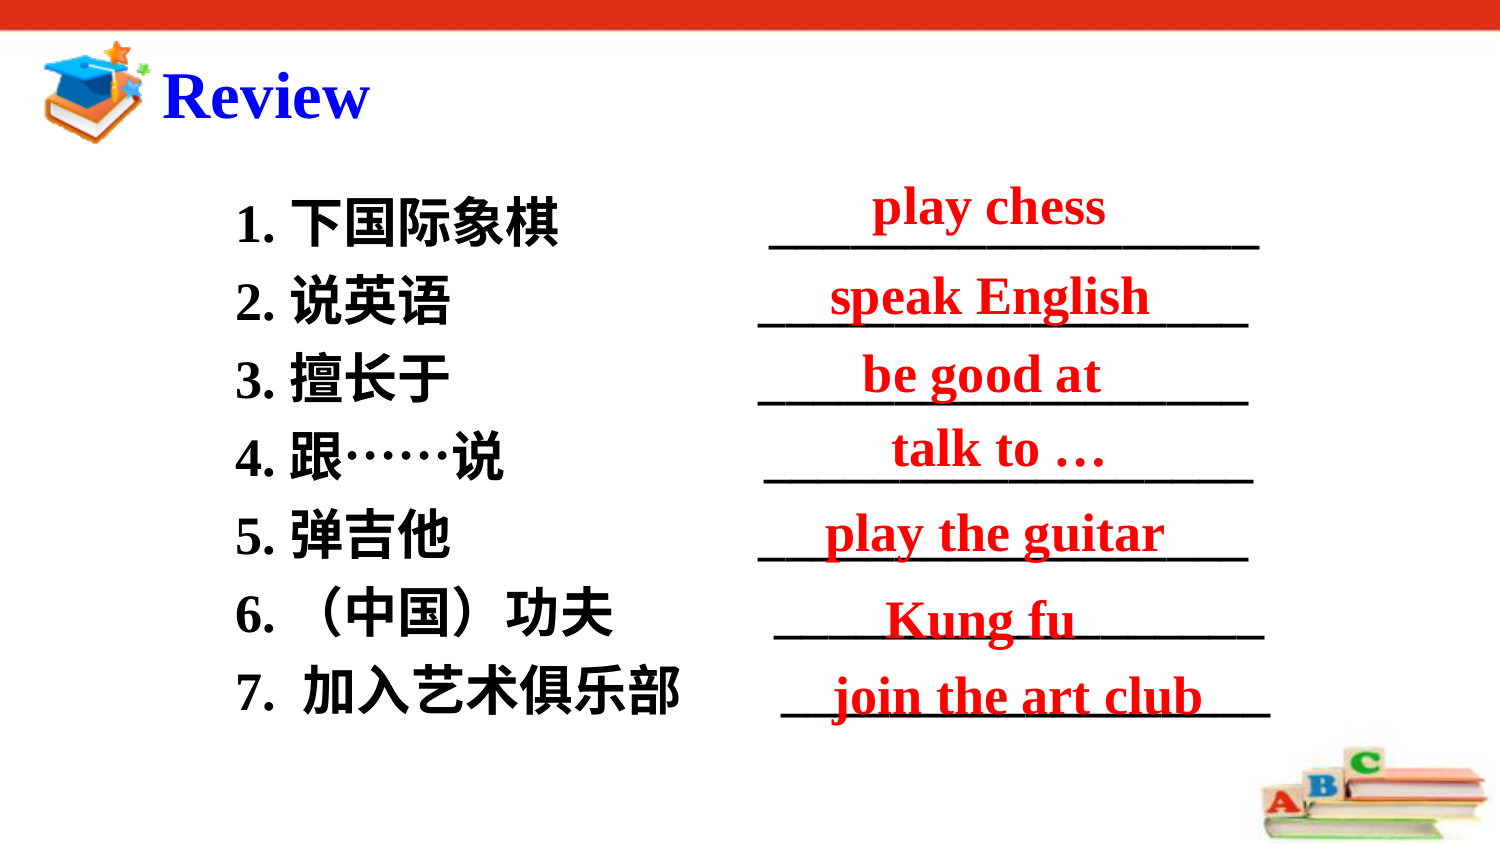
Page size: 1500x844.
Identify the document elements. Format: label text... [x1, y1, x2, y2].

text_box be good at [848, 318, 1117, 411]
text_box Kung fu [870, 564, 1092, 639]
picture [0, 0, 1500, 844]
text_box Review [172, 54, 539, 141]
text_box 1.下国际象棋 __________________ 2.说英语 __________________ 3.擅长于 __________________ 4.跟……说 __________________ 5.弹吉他 __________________ 6.（中国）功夫 __________________ 7. 加入艺术俱乐部 __________________ [1092, 168, 1287, 729]
text_box speak English [815, 239, 1167, 333]
text_box talk to … [876, 404, 1124, 477]
text_box join the art club [817, 639, 1220, 733]
text_box play chess [858, 162, 1122, 239]
text_box play the guitar [810, 477, 1181, 570]
text_box 1.下国际象棋 __________________ 2.说英语 __________________ 3.擅长于 __________________ 4.跟……说 __________________ 5.弹吉他 __________________ 6.（中国）功夫 __________________ 7. 加入艺术俱乐部 __________________ [220, 168, 876, 729]
